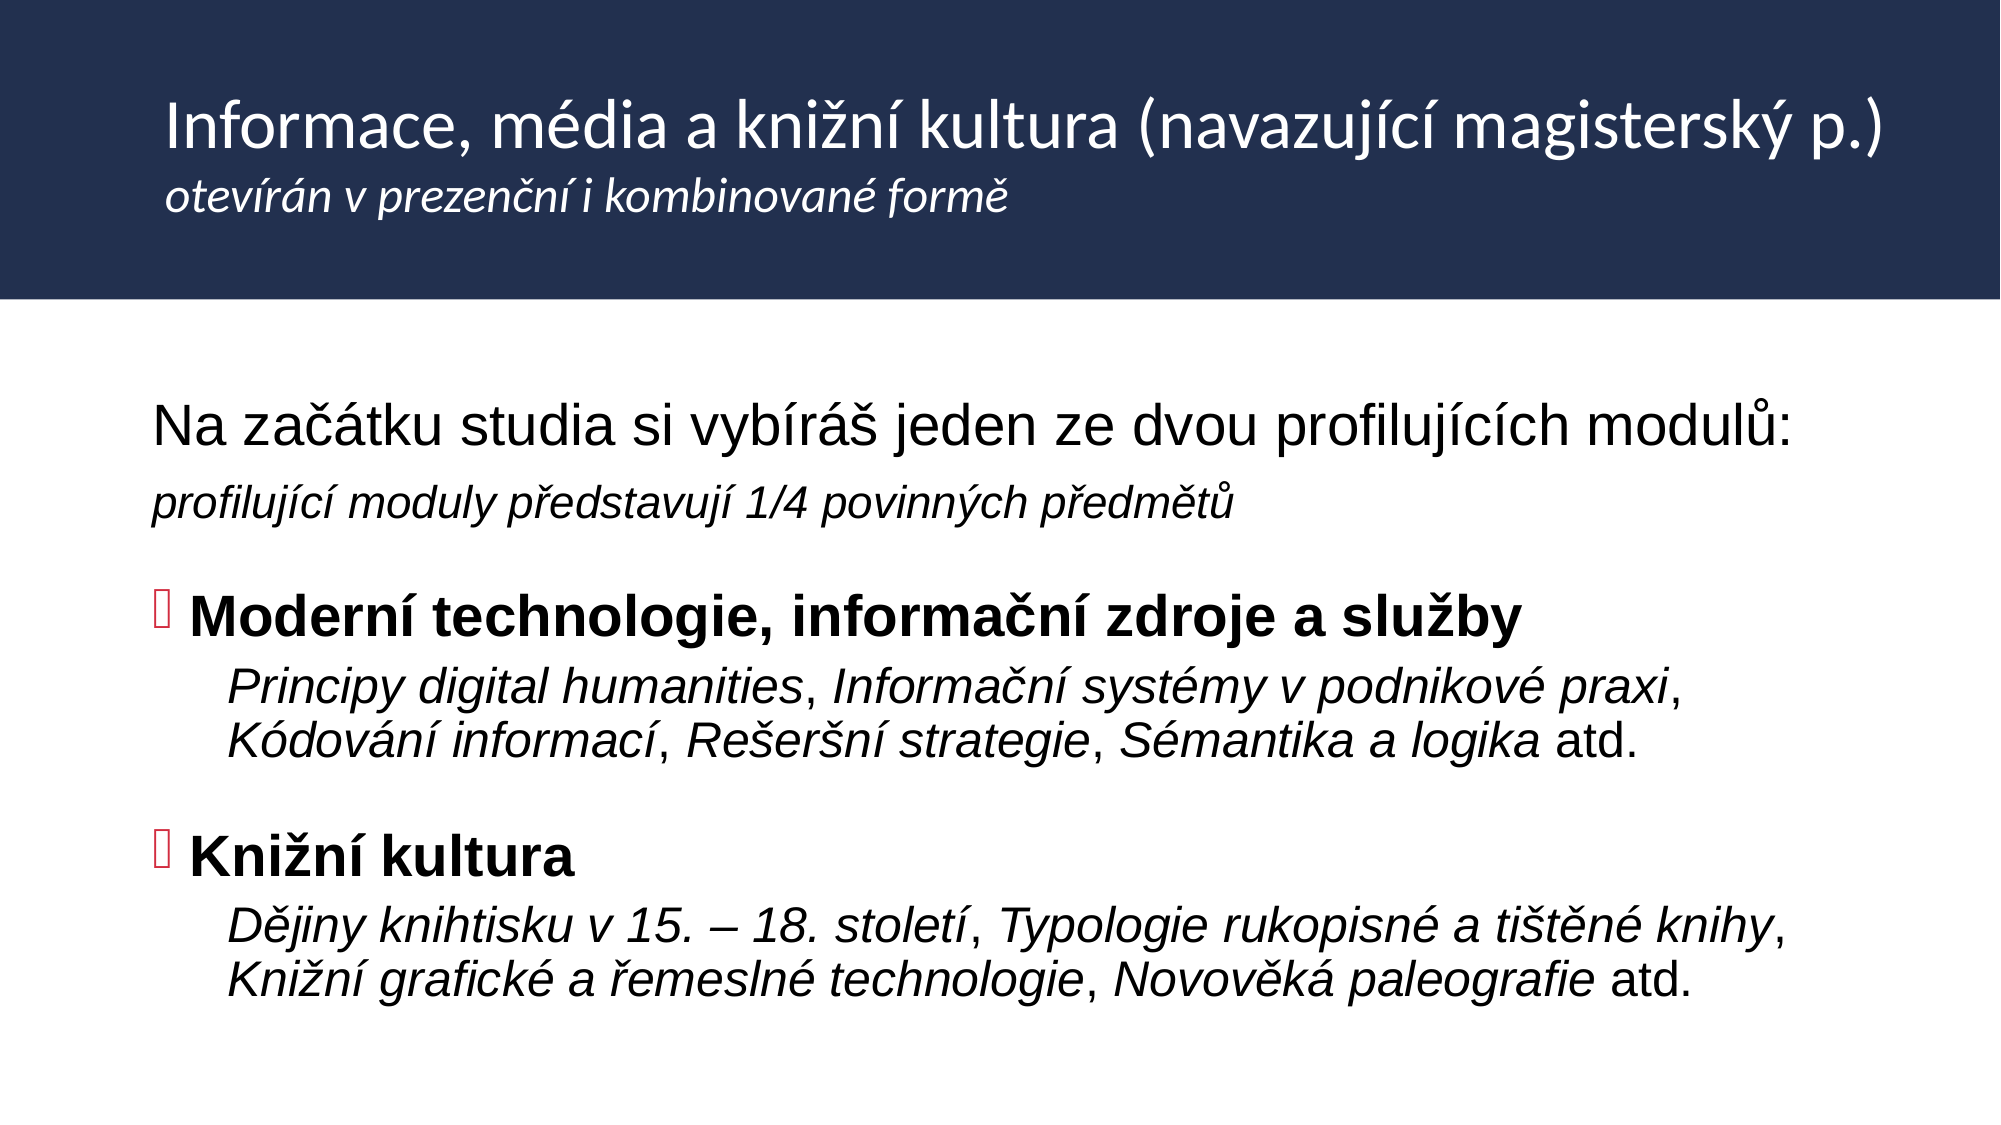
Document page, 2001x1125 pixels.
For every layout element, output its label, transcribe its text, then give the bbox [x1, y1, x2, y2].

list Na začátku studia si vybíráš jeden ze dvou profilujících modulů: profilující moduly představují 1/4 povinných předmětů Moderní technologie, informační zdroje a služby Principy digital humanities, Informační systémy v podnikové praxi, Kódování informací, Rešeršní strategie, Sémantika a logika atd. Knižní kultura Dějiny knihtisku v 15. – 18. století, Typologie rukopisné a tištěné knihy, Knižní grafické a řemeslné technologie, Novověká paleografie atd. [137, 387, 1863, 1070]
text_box Informace, média a knižní kultura (navazující magisterský p.) otevírán v prezenční i kombinované formě [0, 0, 2000, 300]
